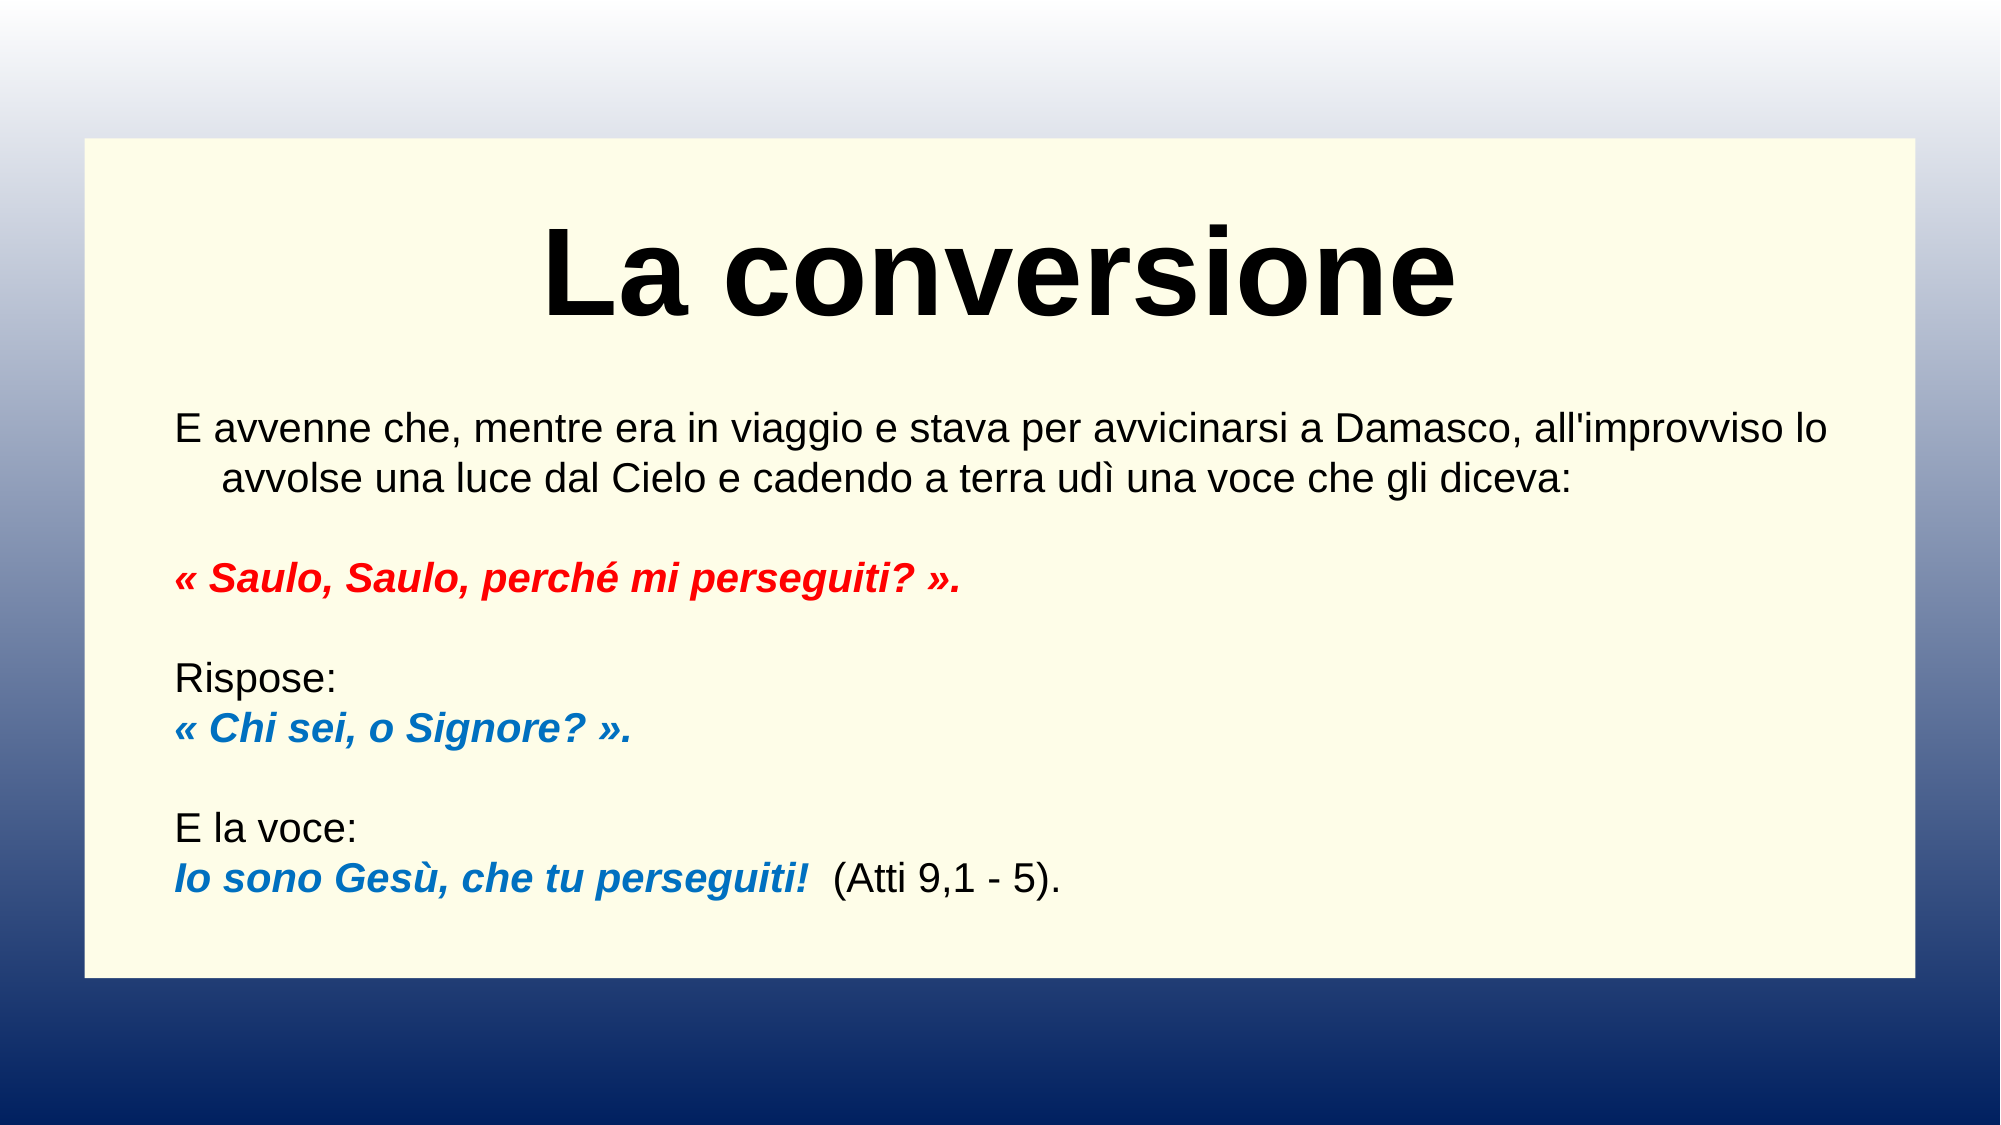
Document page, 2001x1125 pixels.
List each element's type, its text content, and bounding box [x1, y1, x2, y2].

text_box La conversione E avvenne che, mentre era in viaggio e stava per avvicinarsi a Damasco, all'improvviso lo avvolse una luce dal Cielo e cadendo a terra udì una voce che gli diceva: « Saulo, Saulo, perché mi perseguiti? ». Rispose: « Chi sei, o Signore? ». E la voce: Io sono Gesù, che tu perseguiti! (Atti 9,1 - 5). [84, 138, 1916, 979]
